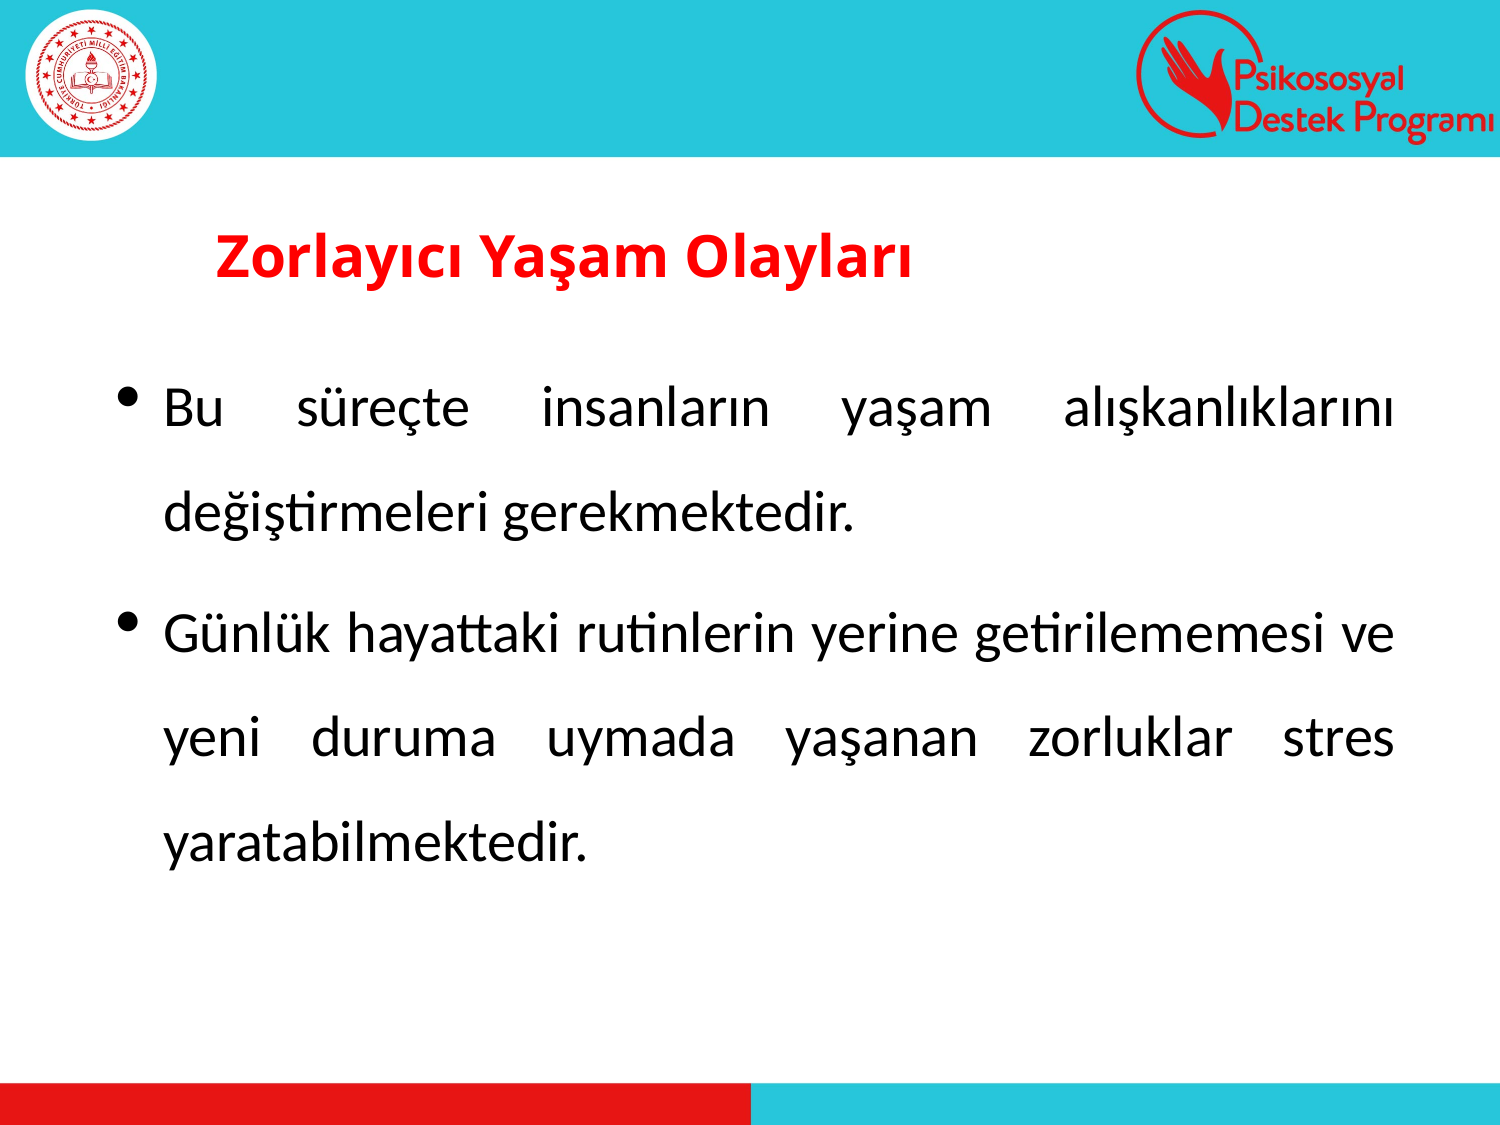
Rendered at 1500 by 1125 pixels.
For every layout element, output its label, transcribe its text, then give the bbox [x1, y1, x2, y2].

title Zorlayıcı Yaşam Olayları [103, 191, 1028, 327]
picture [0, 0, 1500, 1125]
list Bu süreçte insanların yaşam alışkanlıklarını değiştirmeleri gerekmektedir. Günlük hayattaki rutinlerin yerine getirilememesi ve yeni duruma uymada yaşanan zorluklar stres yaratabilmektedir. [103, 326, 1412, 960]
